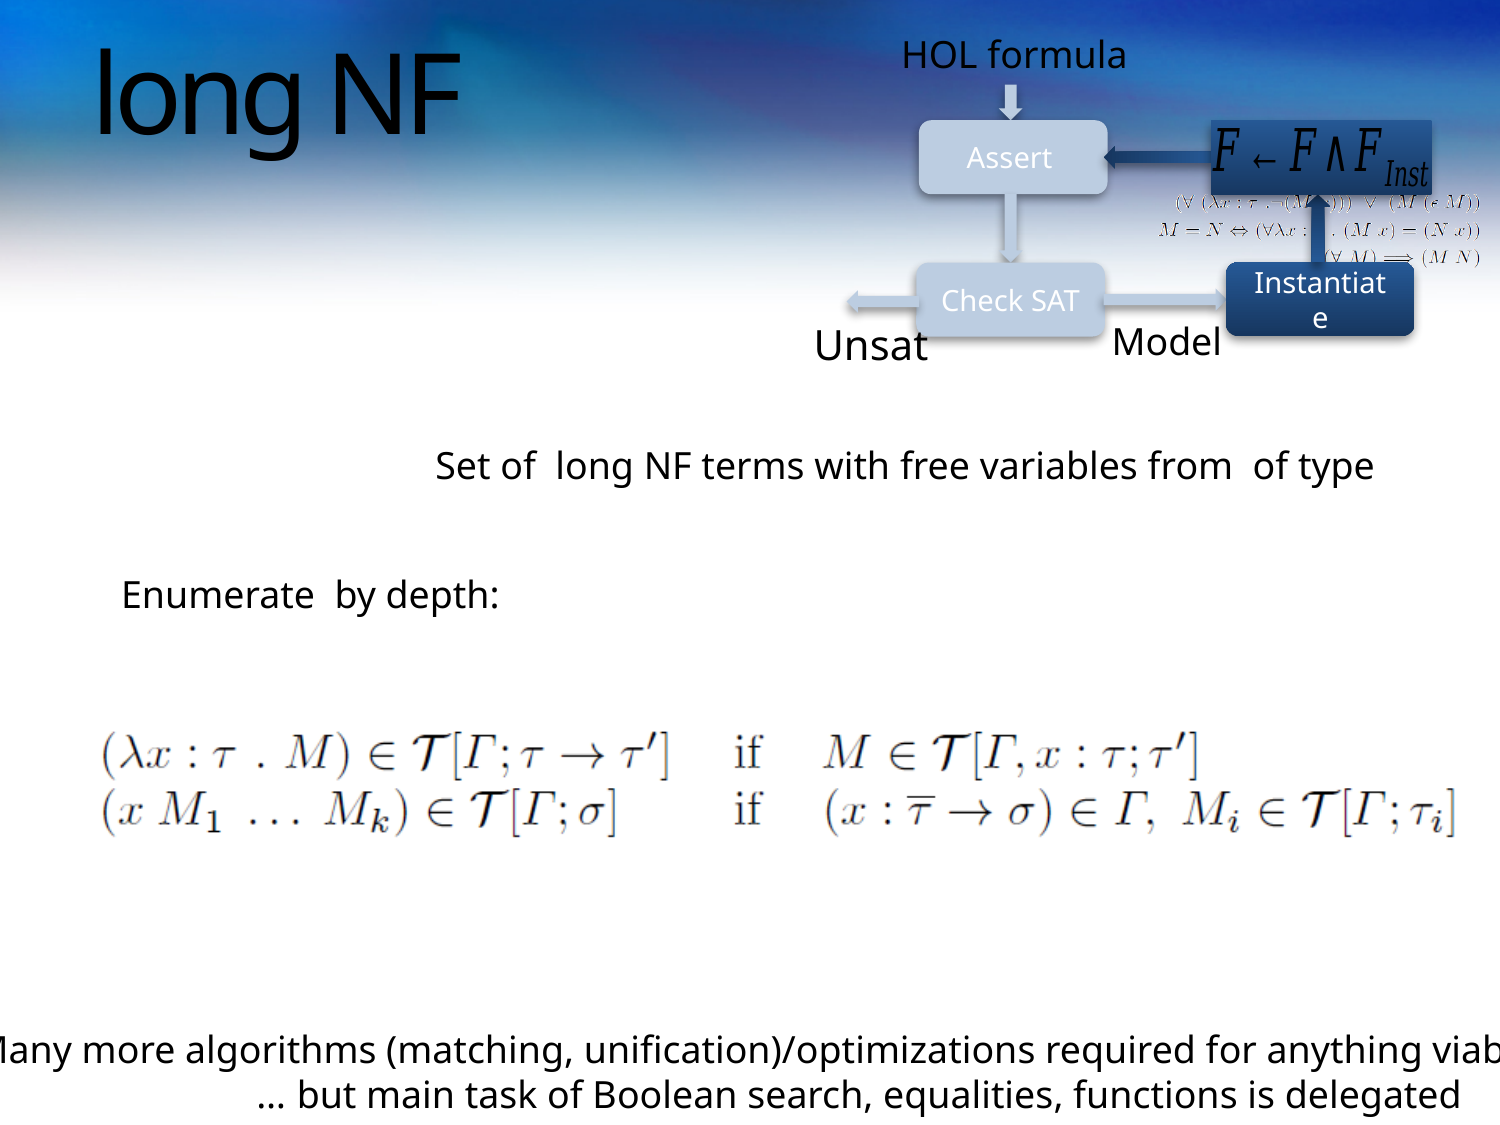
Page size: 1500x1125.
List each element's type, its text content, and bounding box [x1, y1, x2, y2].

text_box Many more algorithms (matching, unification)/optimizations required for anything viable… … but main task of Boolean search, equalities, functions is delegated [0, 1018, 1500, 1124]
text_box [808, 23, 1490, 363]
picture [0, 0, 1500, 1018]
